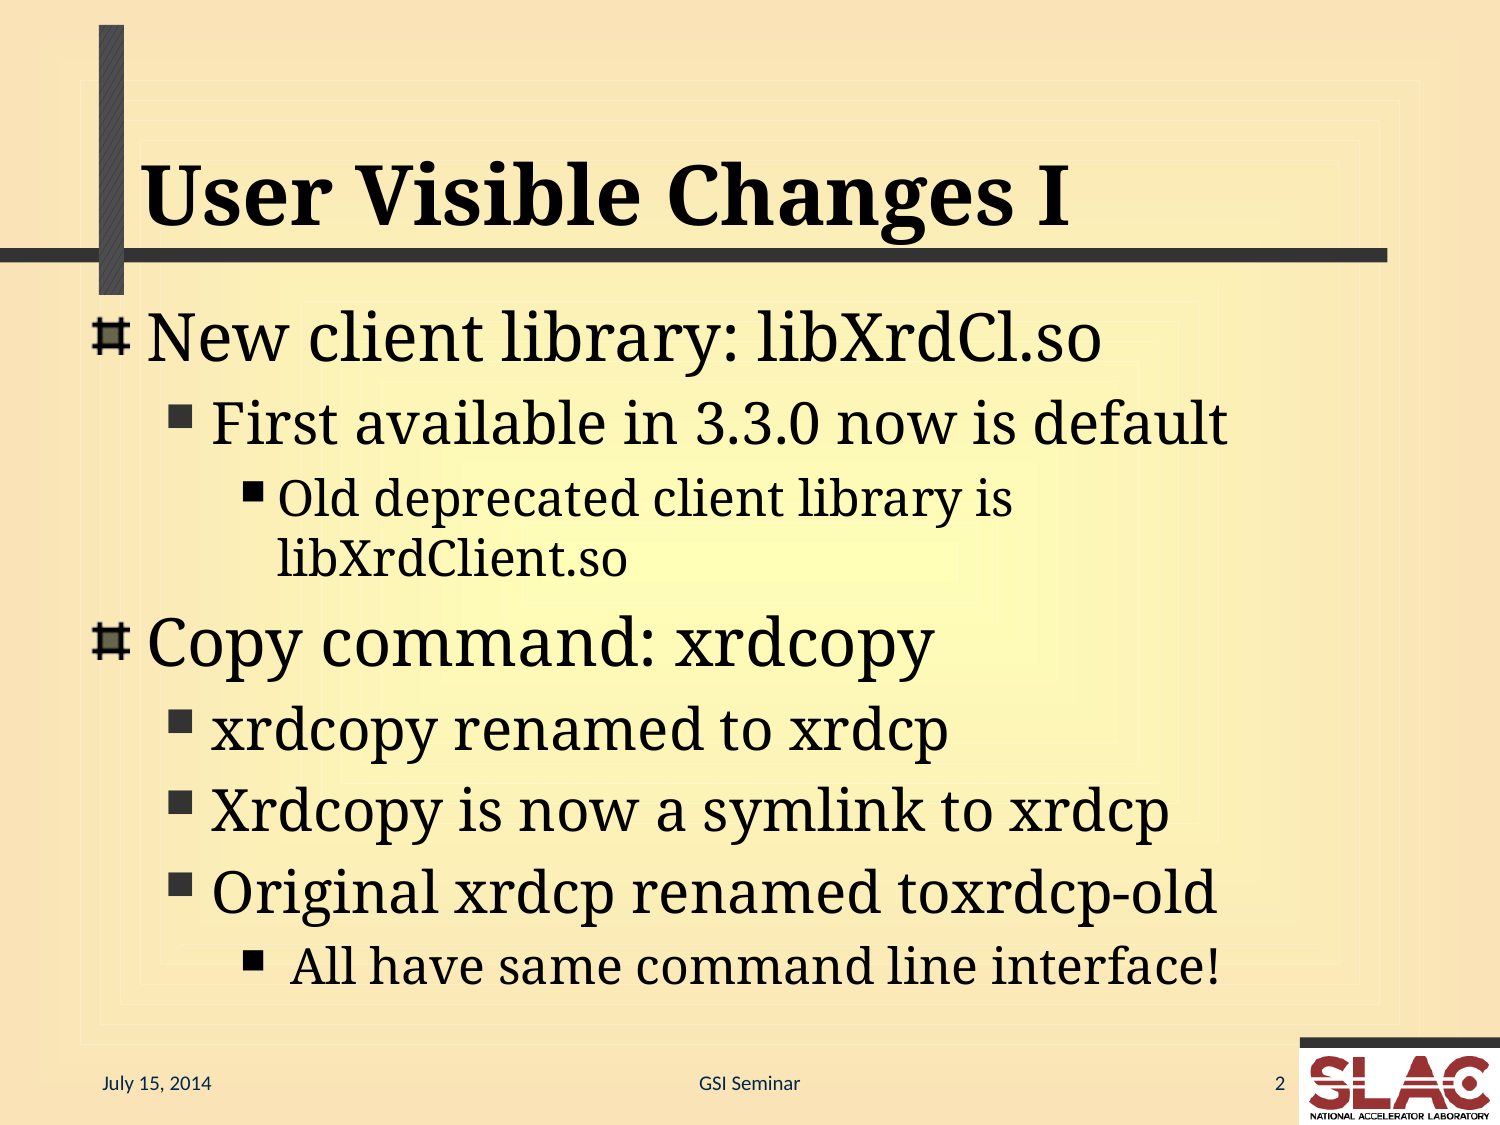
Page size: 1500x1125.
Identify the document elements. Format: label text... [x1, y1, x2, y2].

picture [1299, 1048, 1500, 1125]
title User Visible Changes I [124, 62, 1380, 251]
list New client library: libXrdCl.so First available in 3.3.0 now is default Old deprecated client library is libXrdClient.so Copy command: xrdcopy xrdcopy renamed to xrdcp Xrdcopy is now a symlink to xrdcp Original xrdcp renamed toxrdcp-old All have same command line interface! [74, 287, 1388, 1001]
picture [90, 315, 130, 355]
picture [90, 620, 130, 660]
